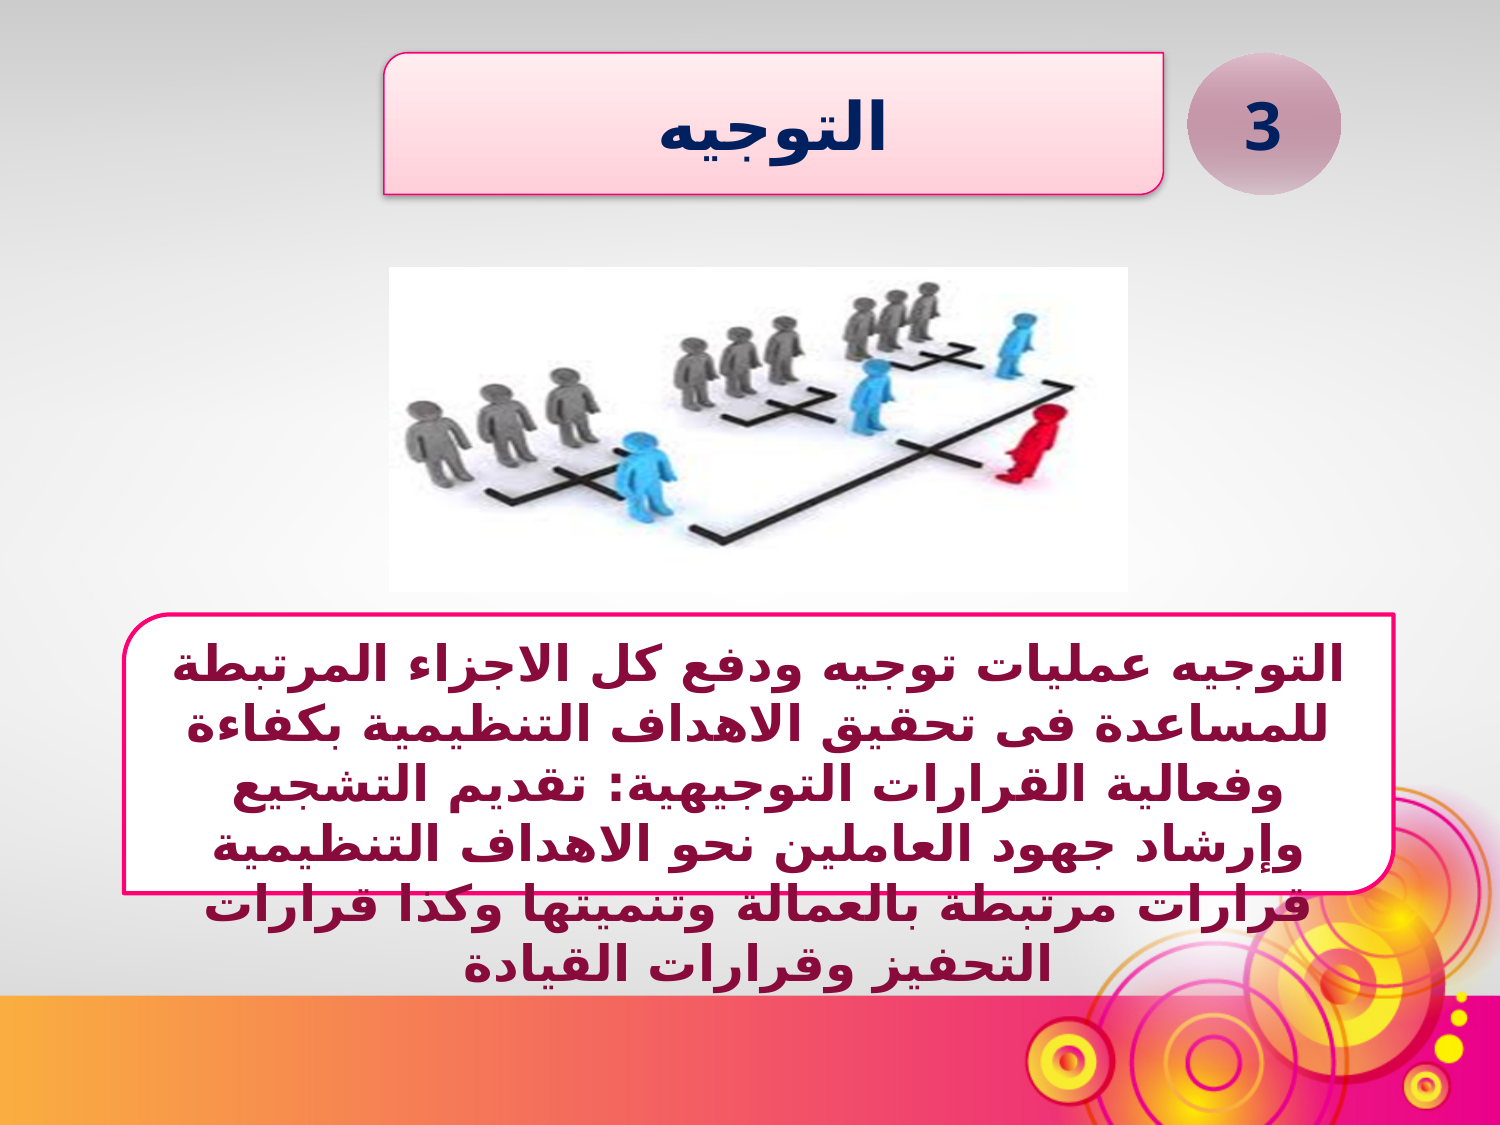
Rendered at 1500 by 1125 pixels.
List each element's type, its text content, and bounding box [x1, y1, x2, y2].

text_box التوجيه [383, 51, 1165, 196]
picture [0, 0, 1500, 1125]
text_box [140, 612, 1396, 859]
text_box 3 [1187, 52, 1341, 195]
text_box التوجيه عمليات توجيه ودفع كل الاجزاء المرتبطة للمساعدة فى تحقيق الاهداف التنظيمية بكفاءة وفعالية القرارات التوجيهية: تقديم التشجيع وإرشاد جهود العاملين نحو الاهداف التنظيمية قرارات مرتبطة بالعمالة وتنميتها وكذا قرارات التحفيز وقرارات القيادة [123, 623, 1394, 999]
